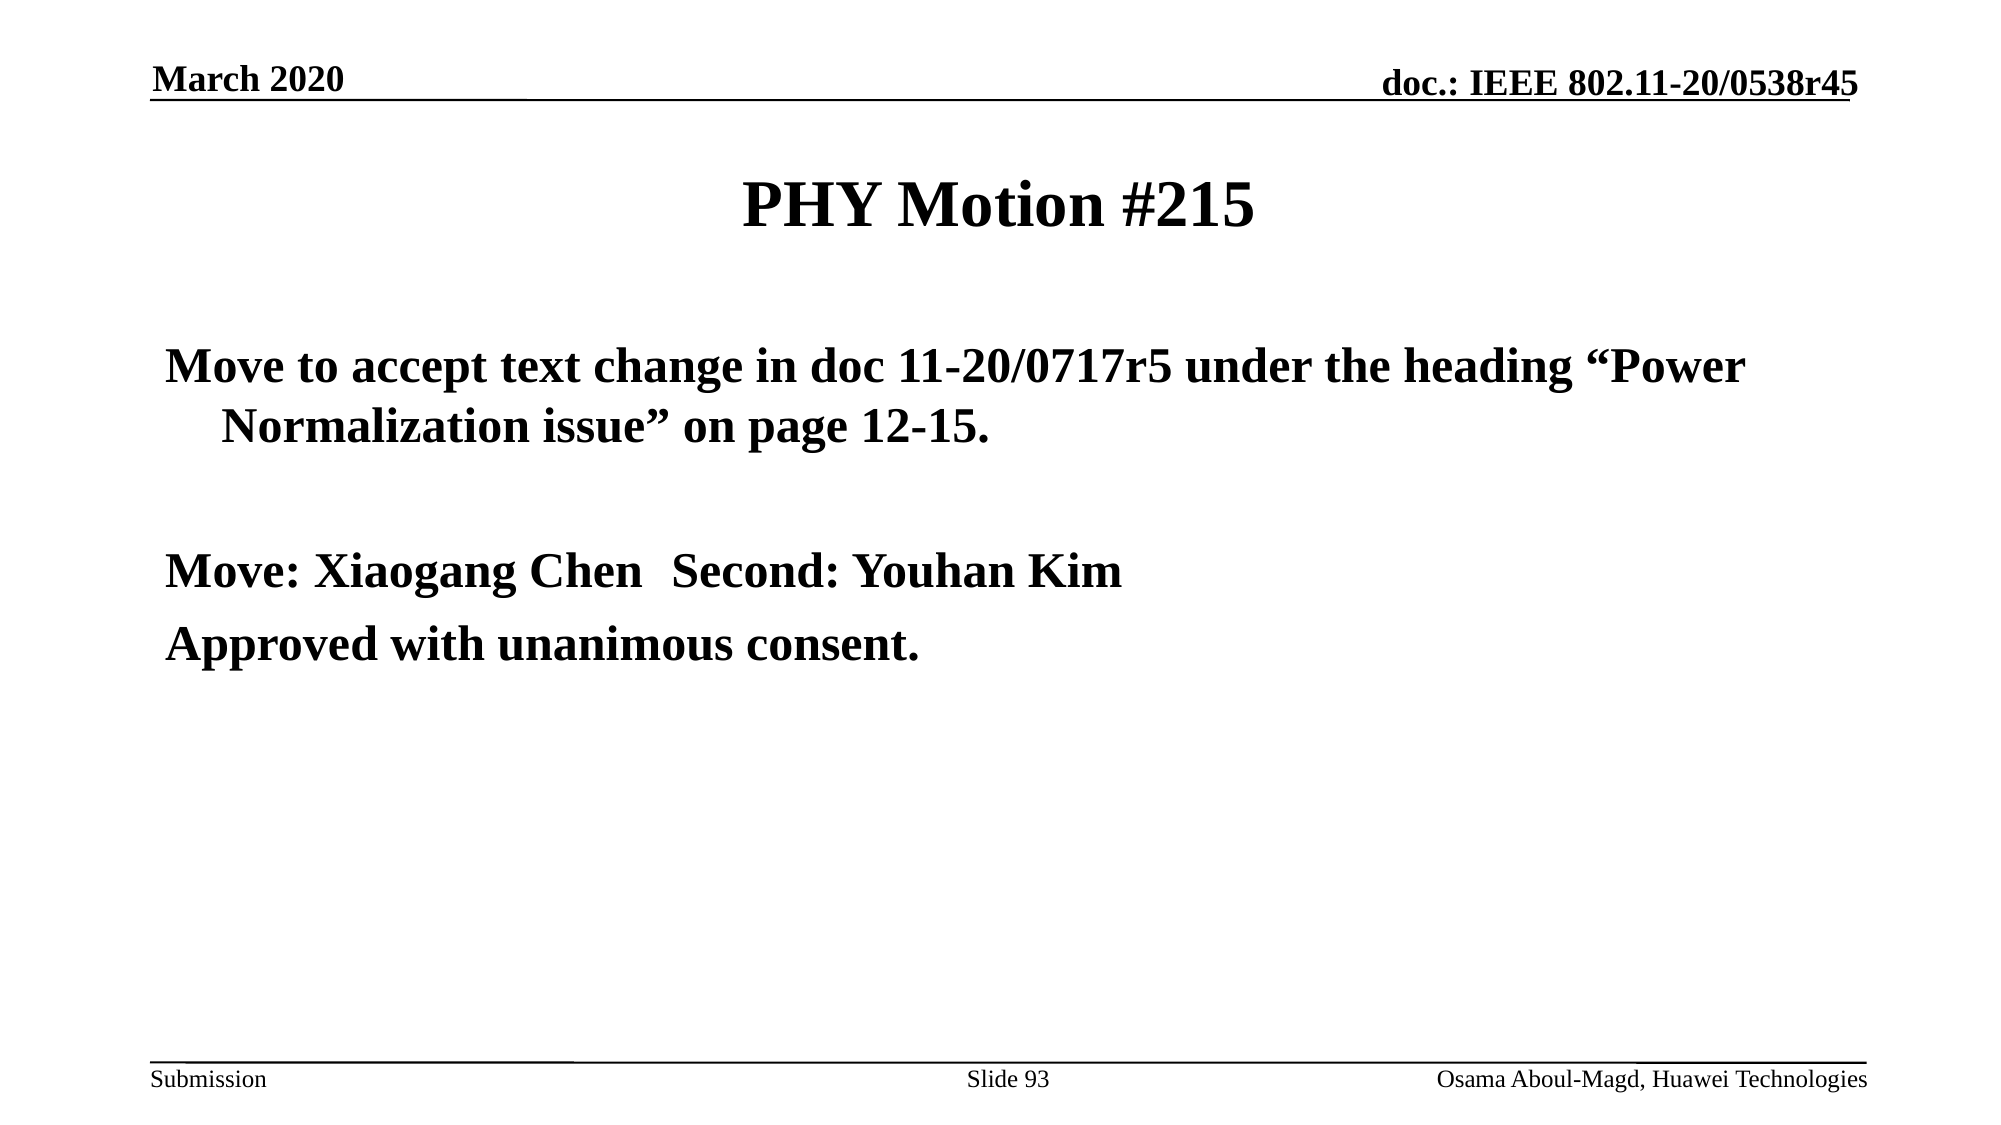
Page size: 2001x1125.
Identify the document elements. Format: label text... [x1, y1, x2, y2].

slide_number Slide 93 [950, 1061, 1067, 1123]
list Move to accept text change in doc 11-20/0717r5 under the heading “Power Normalization issue” on page 12-15. Move: Xiaogang Chen Second: Youhan Kim Approved with unanimous consent. [149, 324, 1850, 1000]
footer Osama Aboul-Magd, Huawei Technologies [1171, 1061, 1869, 1093]
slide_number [152, 54, 563, 100]
title PHY Motion #215 [149, 112, 1850, 288]
